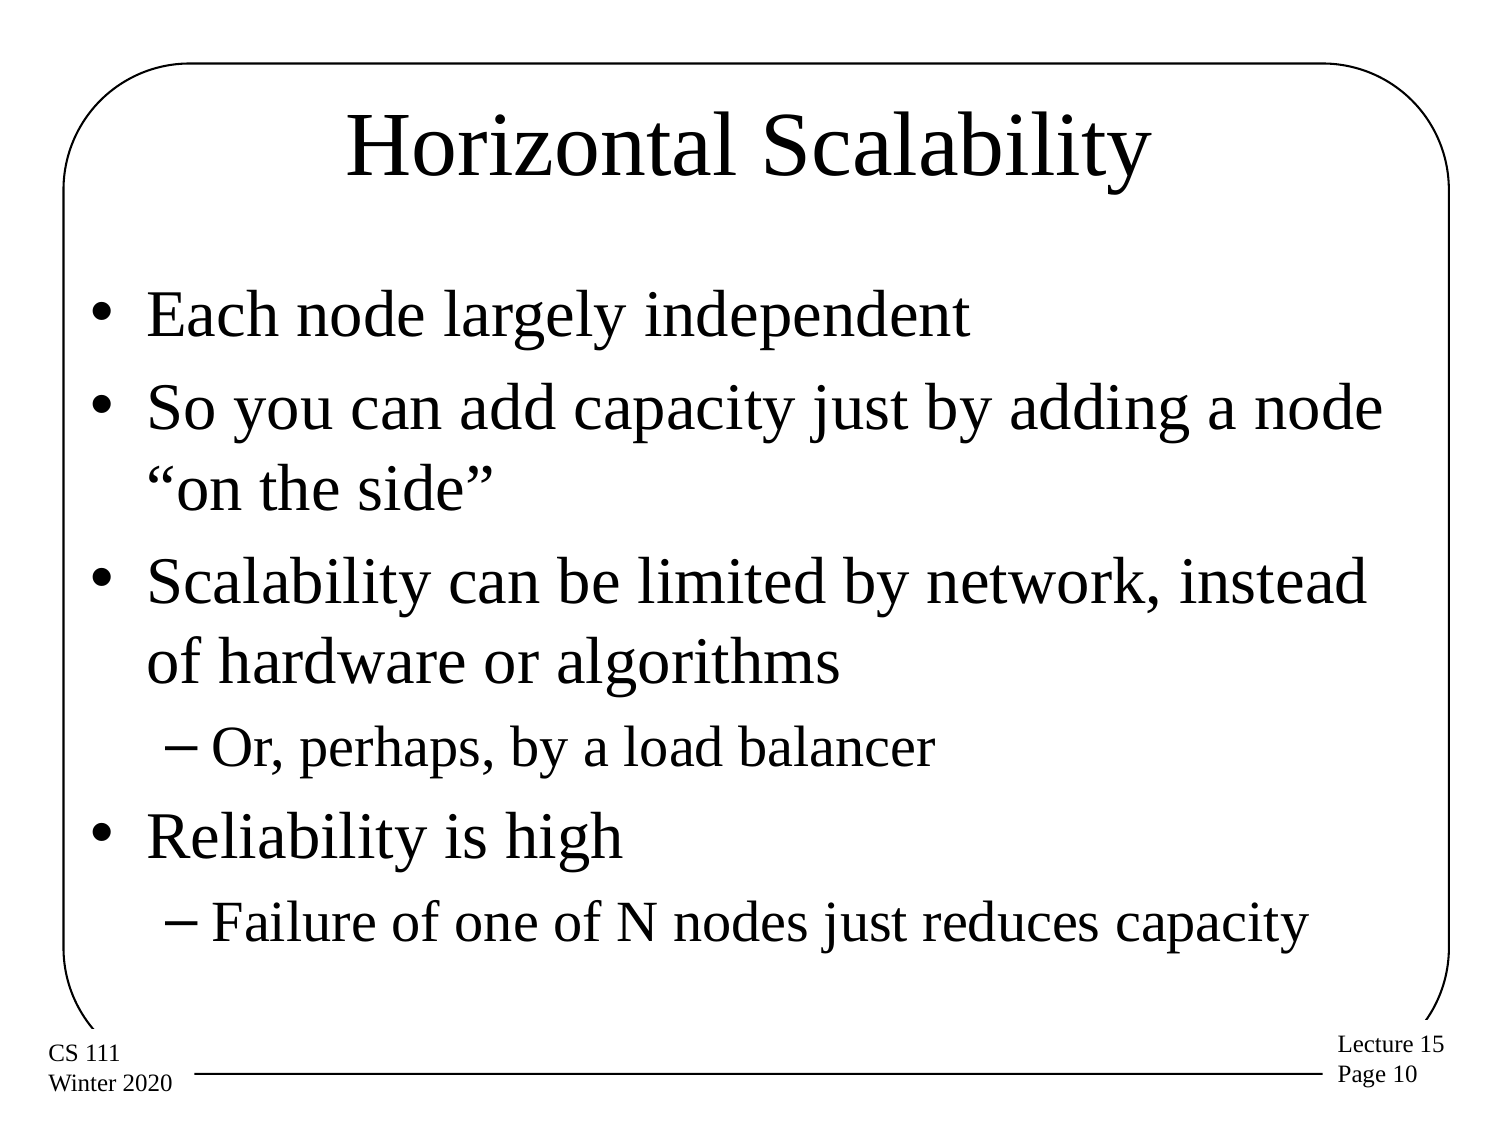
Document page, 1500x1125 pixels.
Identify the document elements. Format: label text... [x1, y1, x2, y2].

title Horizontal Scalability [74, 44, 1426, 233]
list Each node largely independent So you can add capacity just by adding a node “on the side” Scalability can be limited by network, instead of hardware or algorithms Or, perhaps, by a load balancer Reliability is high Failure of one of N nodes just reduces capacity [74, 262, 1426, 1006]
